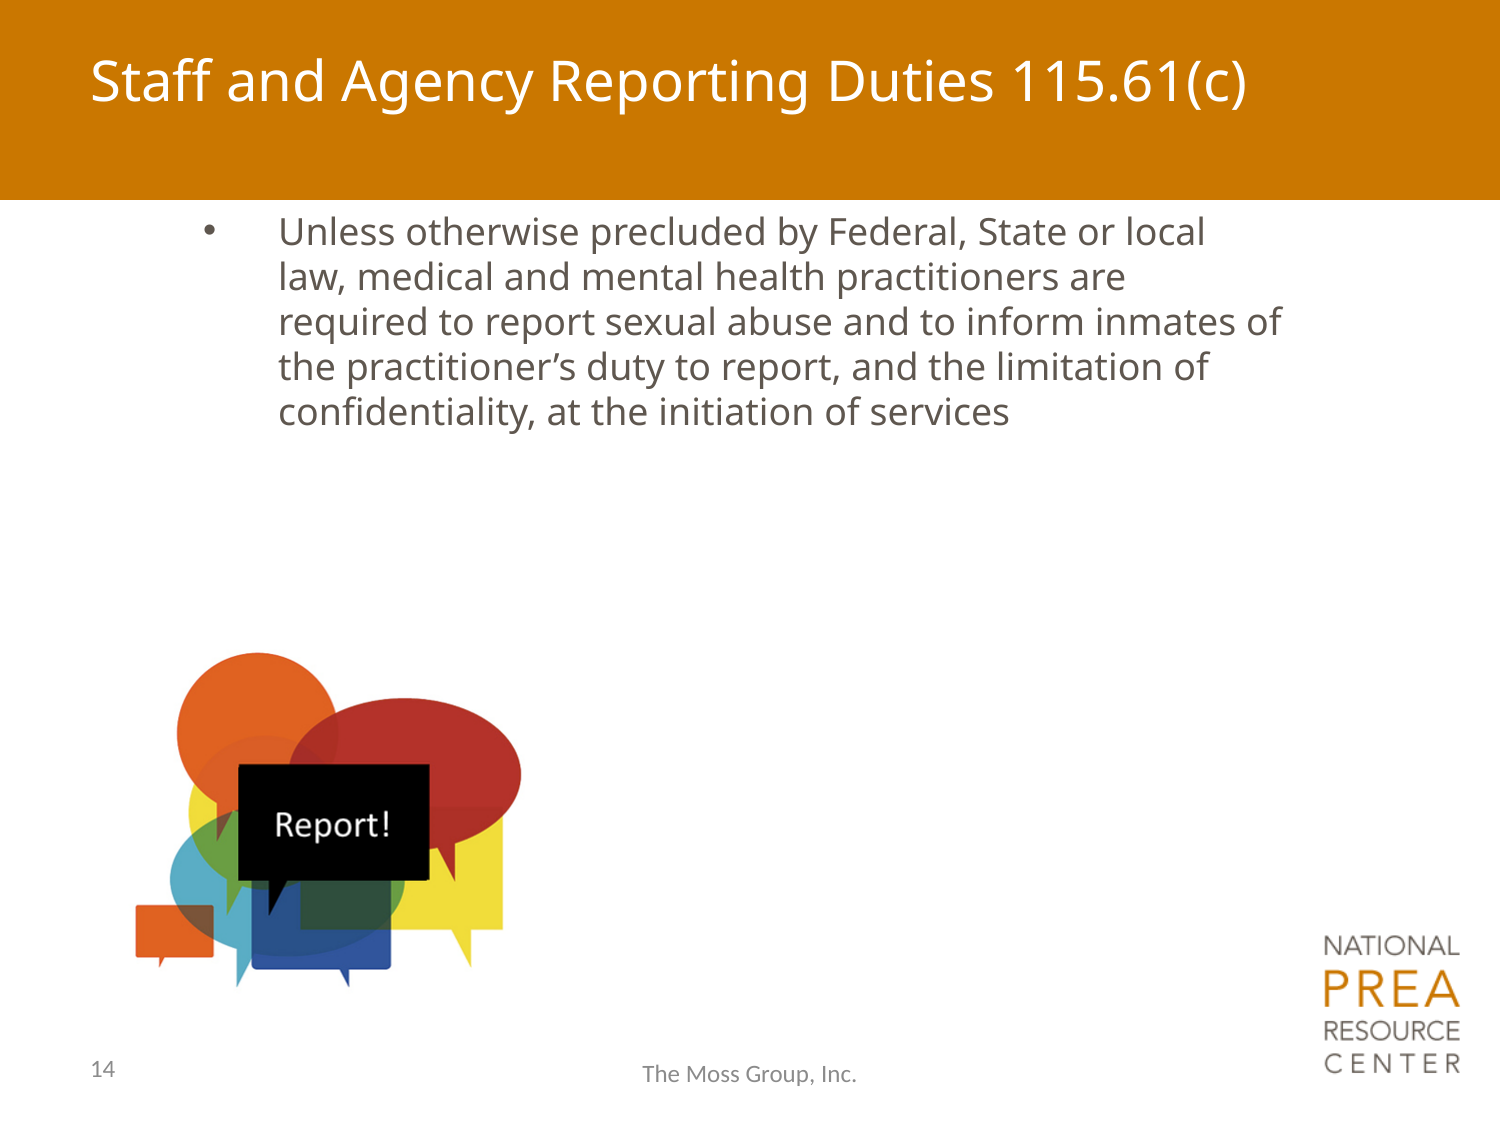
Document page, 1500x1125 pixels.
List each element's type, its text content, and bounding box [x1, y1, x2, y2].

picture [99, 642, 567, 1006]
list Unless otherwise precluded by Federal, State or local law, medical and mental health practitioners are required to report sexual abuse and to inform inmates of the practitioner’s duty to report, and the limitation of confidentiality, at the initiation of services [188, 200, 1300, 1005]
slide_number 14 [75, 1037, 425, 1098]
footer The Moss Group, Inc. [512, 1042, 988, 1103]
picture [1312, 924, 1474, 1086]
title Staff and Agency Reporting Duties 115.61(c) [75, 13, 1425, 160]
